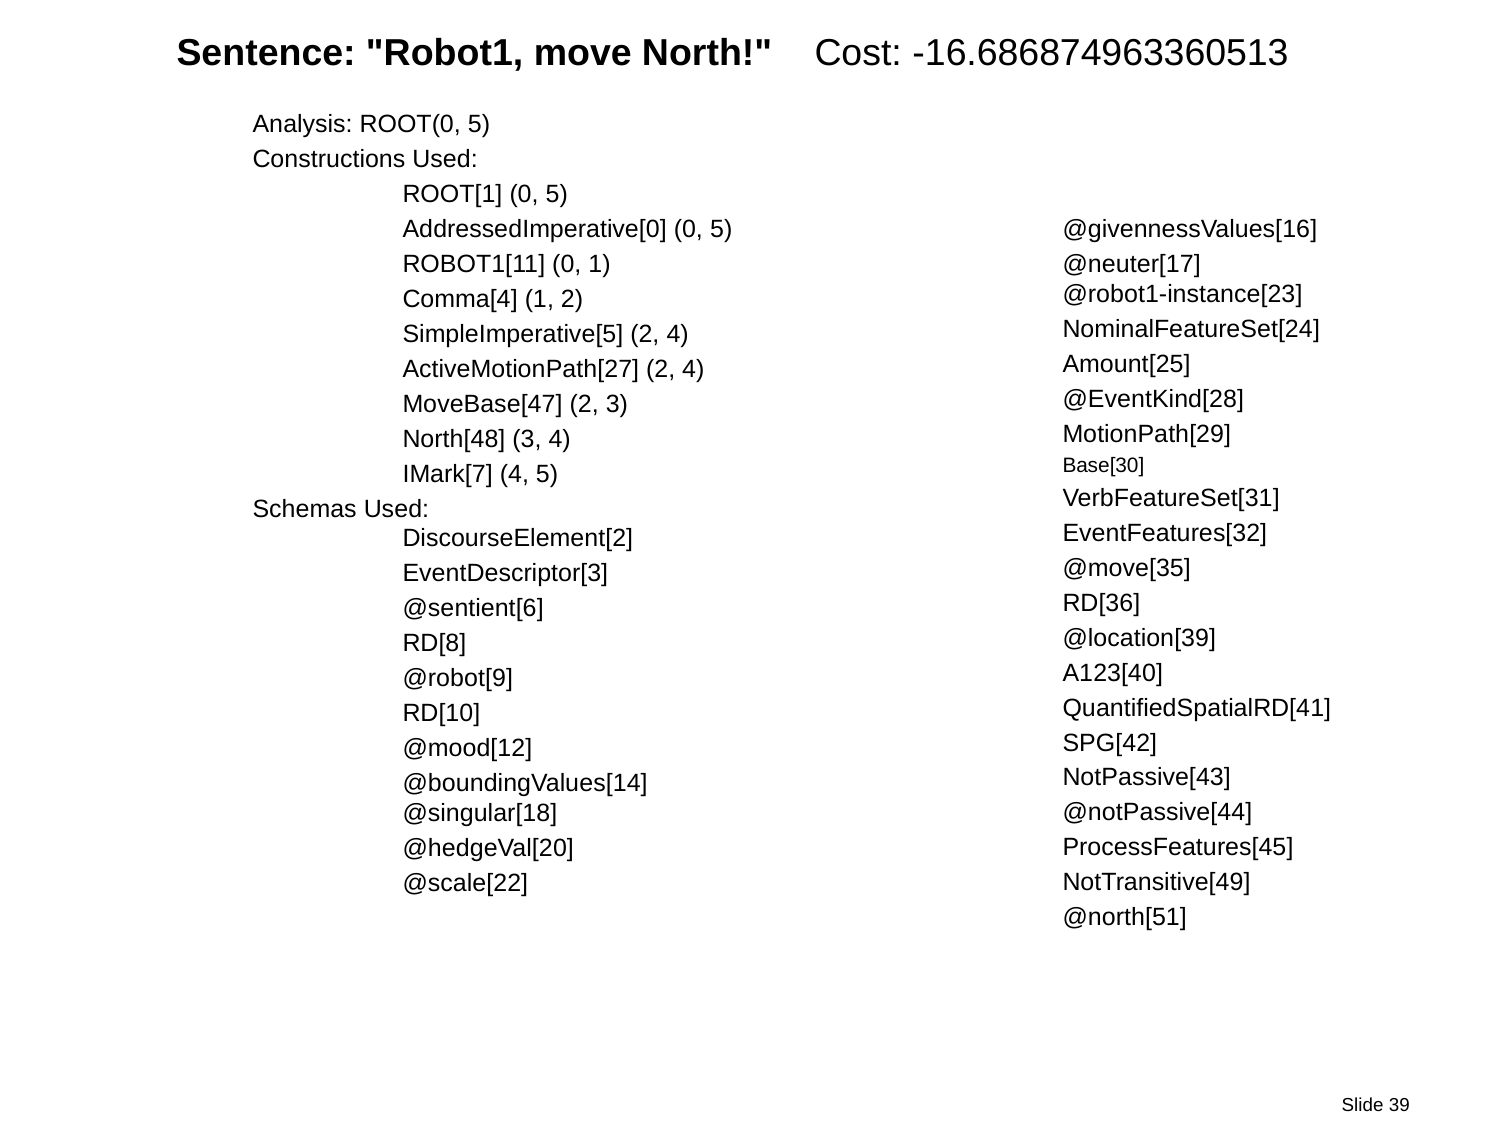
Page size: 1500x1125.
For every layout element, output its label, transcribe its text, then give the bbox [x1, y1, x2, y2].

slide_number Slide 39 [1074, 1084, 1426, 1125]
list Analysis: ROOT(0, 5) Constructions Used: ROOT[1] (0, 5) AddressedImperative[0] (0, 5) ROBOT1[11] (0, 1) Comma[4] (1, 2) SimpleImperative[5] (2, 4) ActiveMotionPath[27] (2, 4) MoveBase[47] (2, 3) North[48] (3, 4) IMark[7] (4, 5) Schemas Used: DiscourseElement[2] EventDescriptor[3] @sentient[6] RD[8] @robot[9] RD[10] @mood[12] @boundingValues[14] @singular[18] @hedgeVal[20] @scale[22] @givennessValues[16] @neuter[17] @robot1-instance[23] NominalFeatureSet[24] Amount[25] @EventKind[28] MotionPath[29] Base[30] VerbFeatureSet[31] EventFeatures[32] @move[35] RD[36] @location[39] A123[40] QuantifiedSpatialRD[41] SPG[42] NotPassive[43] @notPassive[44] ProcessFeatures[45] NotTransitive[49] @north[51] [87, 99, 1438, 950]
title Sentence: "Robot1, move North!" Cost: -16.686874963360513 [137, 0, 1328, 99]
